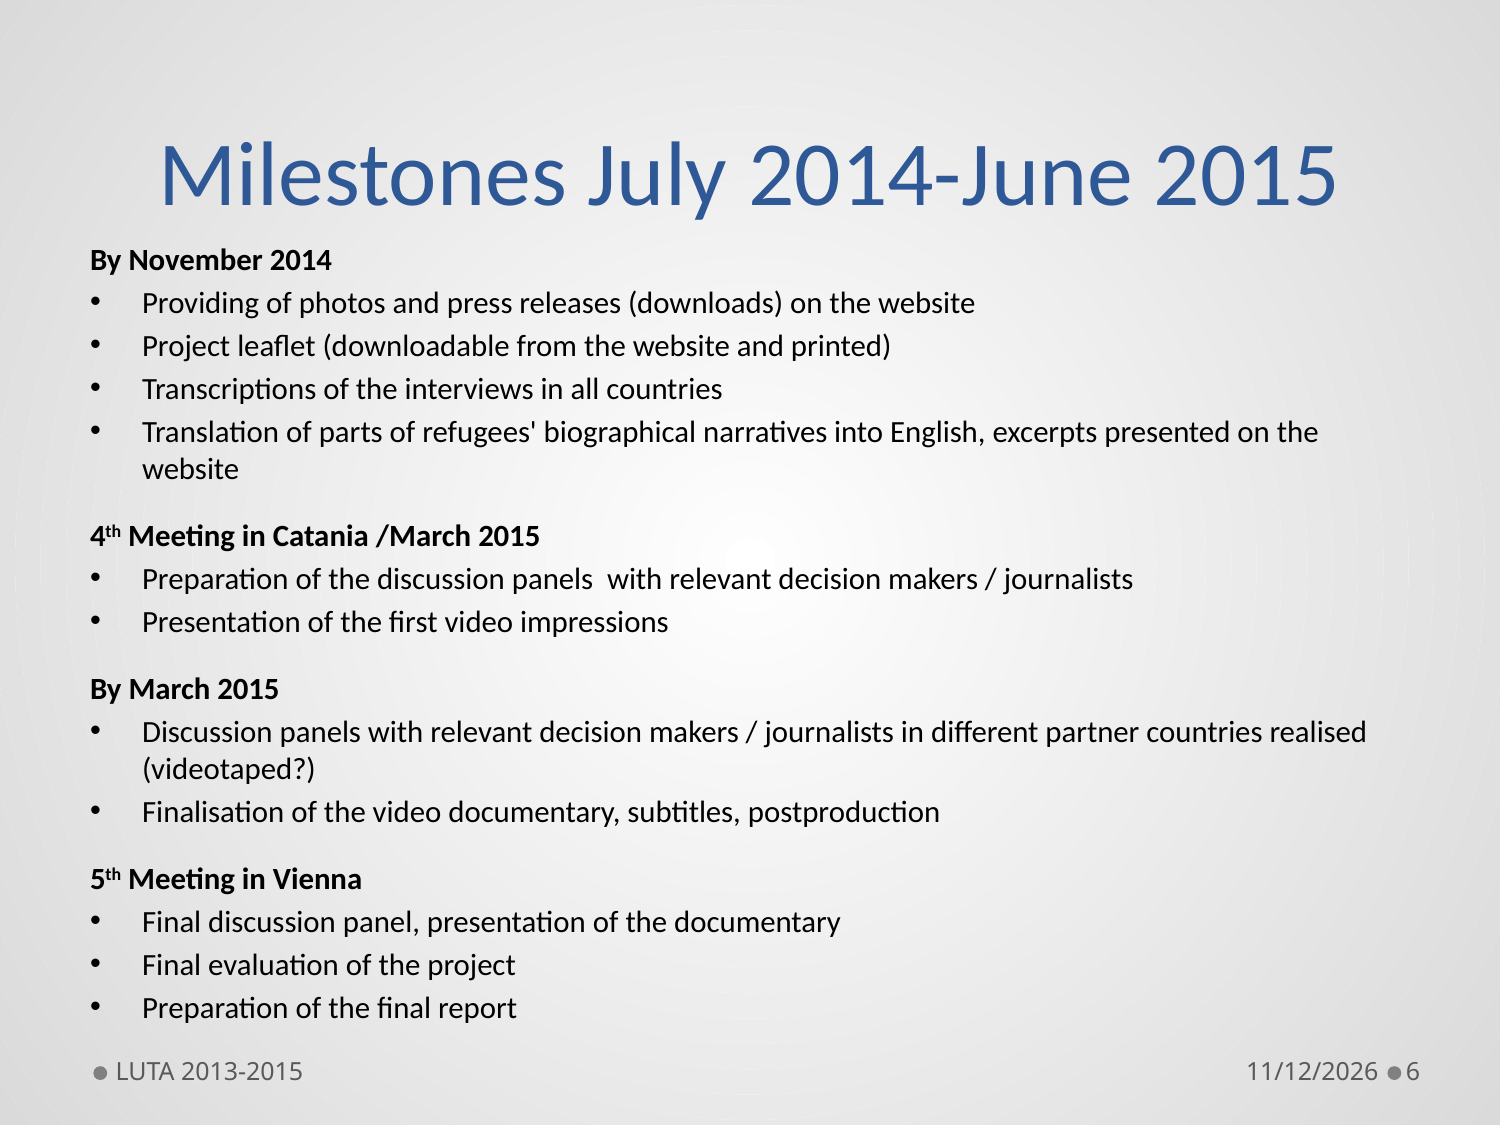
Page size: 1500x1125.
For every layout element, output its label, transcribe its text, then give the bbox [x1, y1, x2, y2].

list By November 2014 Providing of photos and press releases (downloads) on the website Project leaflet (downloadable from the website and printed) Transcriptions of the interviews in all countries Translation of parts of refugees' biographical narratives into English, excerpts presented on the website 4th Meeting in Catania /March 2015 Preparation of the discussion panels with relevant decision makers / journalists Presentation of the first video impressions By March 2015 Discussion panels with relevant decision makers / journalists in different partner countries realised (videotaped?) Finalisation of the video documentary, subtitles, postproduction 5th Meeting in Vienna Final discussion panel, presentation of the documentary Final evaluation of the project Preparation of the final report [75, 231, 1425, 1035]
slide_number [1043, 1042, 1386, 1103]
title Milestones July 2014-June 2015 [75, 0, 1425, 231]
footer LUTA 2013-2015 [108, 1042, 576, 1103]
slide_number 6 [1401, 1042, 1494, 1103]
